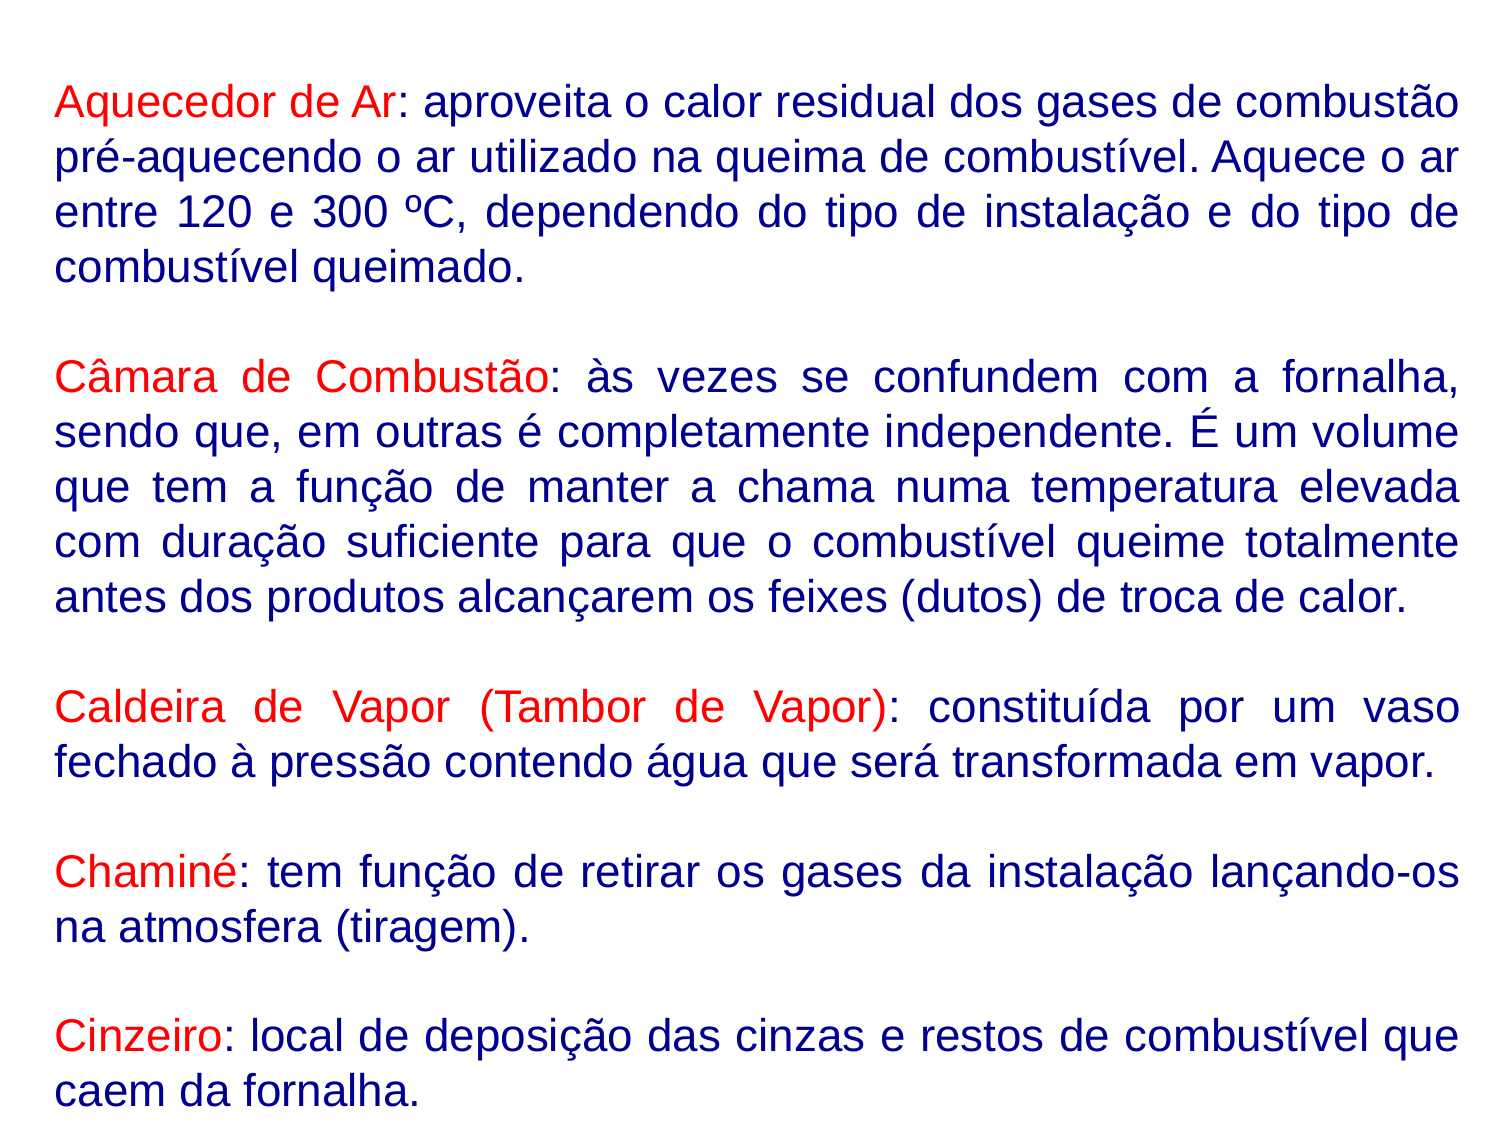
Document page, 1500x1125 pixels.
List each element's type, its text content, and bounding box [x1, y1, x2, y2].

text_box Aquecedor de Ar: aproveita o calor residual dos gases de combustão pré-aquecendo o ar utilizado na queima de combustível. Aquece o ar entre 120 e 300 ºC, dependendo do tipo de instalação e do tipo de combustível queimado. Câmara de Combustão: às vezes se confundem com a fornalha, sendo que, em outras é completamente independente. É um volume que tem a função de manter a chama numa temperatura elevada com duração suficiente para que o combustível queime totalmente antes dos produtos alcançarem os feixes (dutos) de troca de calor. Caldeira de Vapor (Tambor de Vapor): constituída por um vaso fechado à pressão contendo água que será transformada em vapor. Chaminé: tem função de retirar os gases da instalação lançando-os na atmosfera (tiragem). Cinzeiro: local de deposição das cinzas e restos de combustível que caem da fornalha. [40, 64, 1476, 1124]
